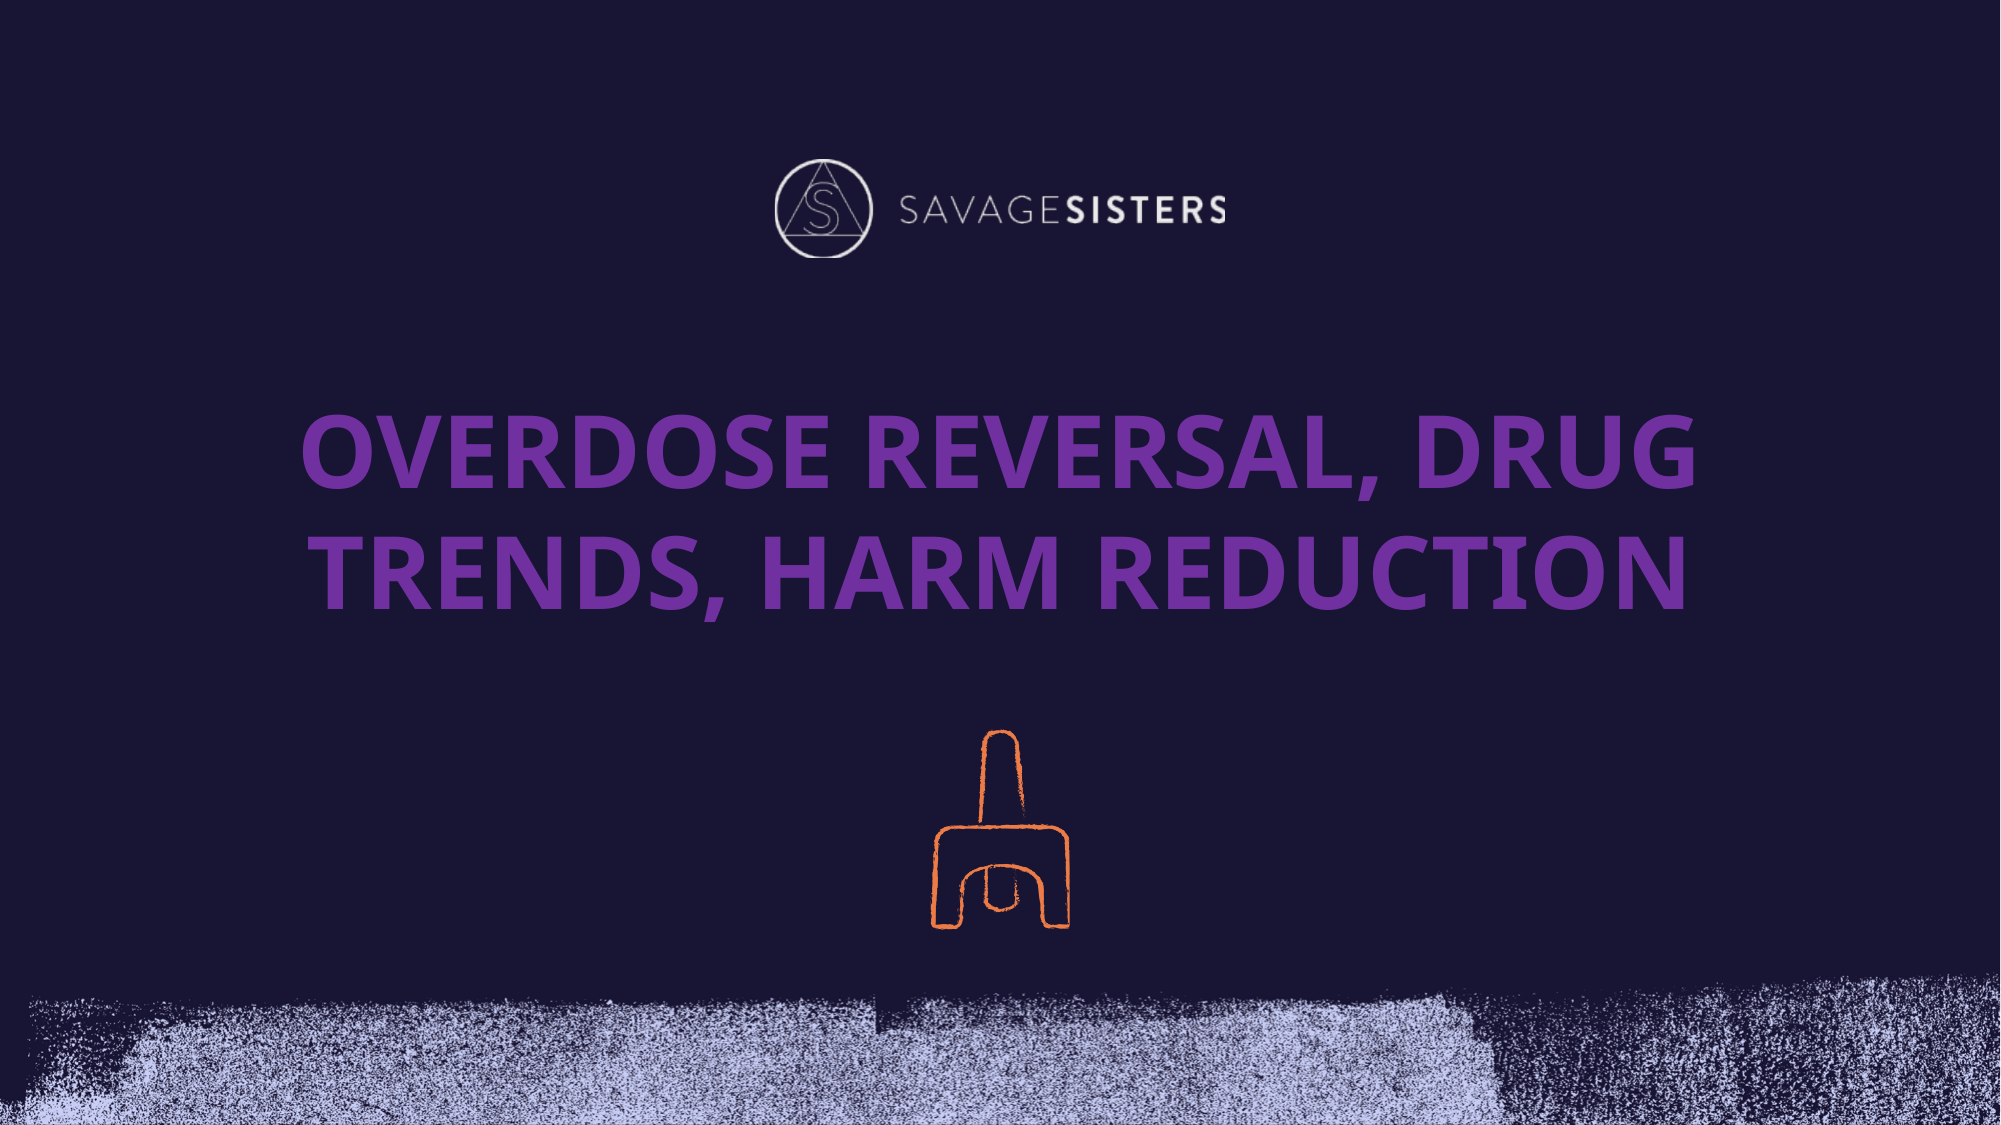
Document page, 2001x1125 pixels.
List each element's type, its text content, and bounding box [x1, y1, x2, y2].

title OVERDOSE REVERSAL, DRUG TRENDS, HARM REDUCTION [249, 324, 1750, 638]
picture [0, 0, 2001, 1125]
